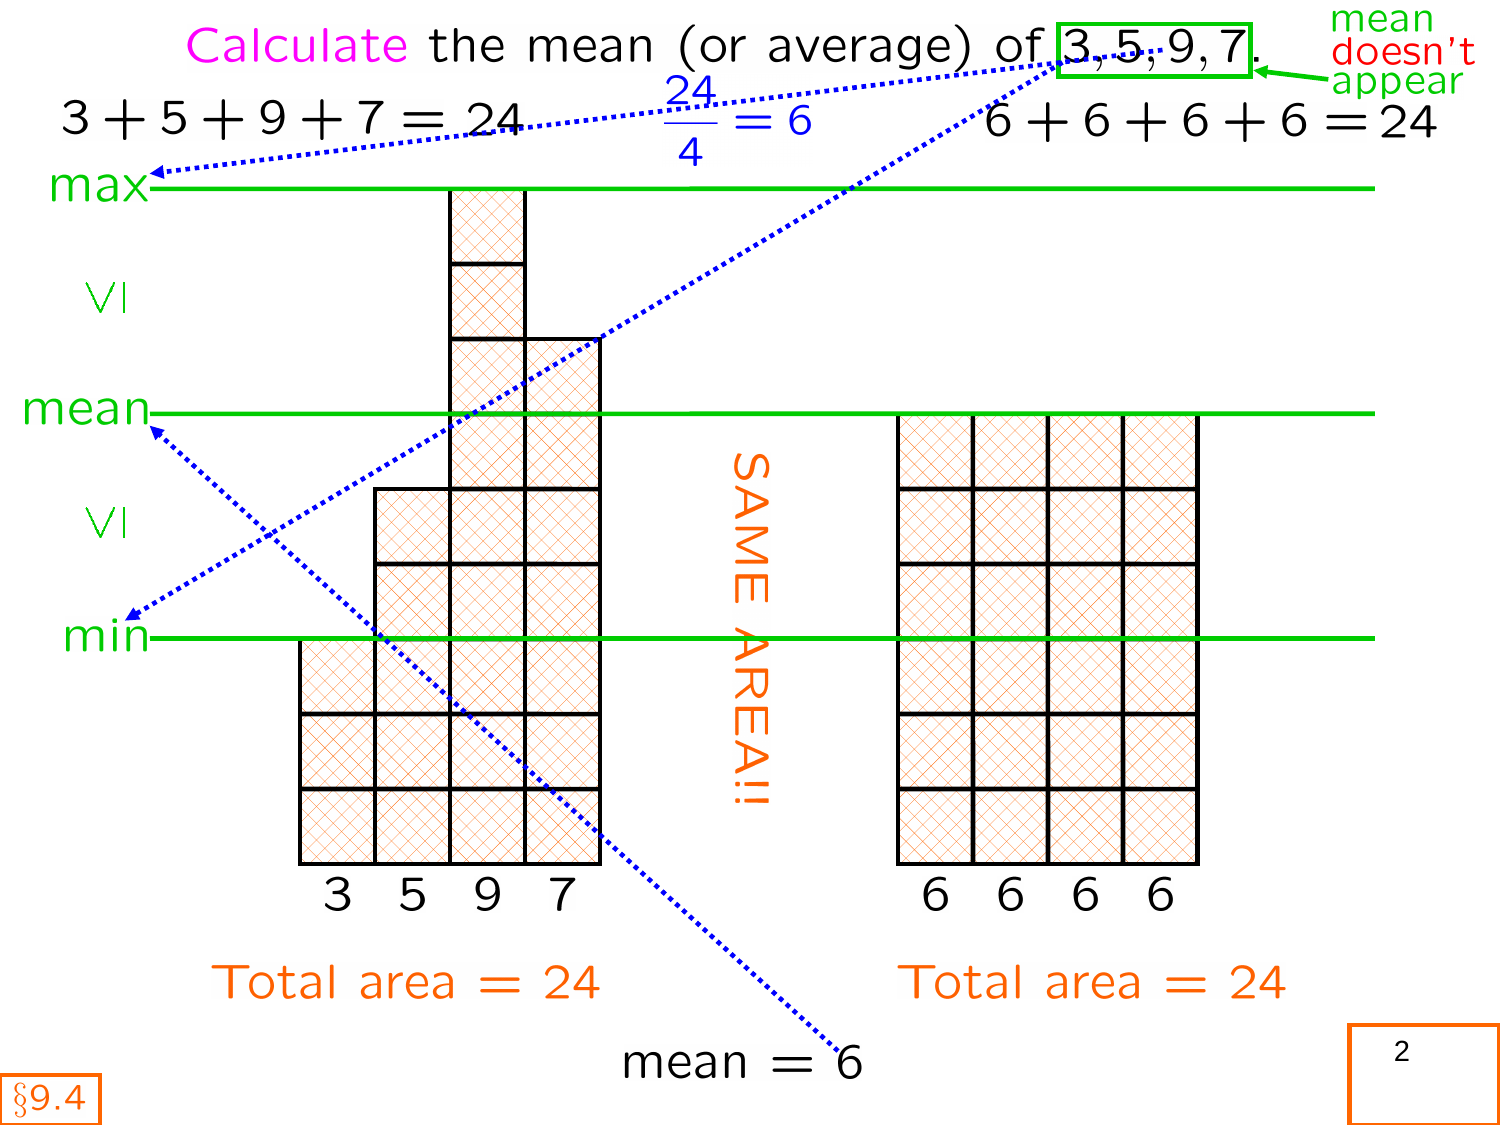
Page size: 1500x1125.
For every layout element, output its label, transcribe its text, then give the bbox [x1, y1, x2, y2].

picture [624, 1044, 862, 1081]
text_box [149, 166, 174, 179]
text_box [1253, 9, 1476, 101]
text_box [129, 608, 141, 614]
picture [897, 962, 1287, 999]
picture [13, 1081, 87, 1119]
picture [62, 99, 444, 141]
picture [211, 962, 601, 999]
text_box [0, 1074, 100, 1125]
picture [574, 453, 929, 804]
text_box [150, 426, 169, 444]
picture [985, 101, 1367, 143]
picture [83, 506, 126, 538]
picture [83, 281, 126, 313]
picture [467, 101, 526, 136]
text_box [1349, 1025, 1500, 1125]
picture [24, 398, 148, 426]
picture [1379, 103, 1438, 138]
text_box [897, 413, 1199, 913]
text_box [299, 188, 601, 913]
picture [187, 24, 1253, 168]
picture [51, 174, 148, 202]
slide_number 2 [1074, 1024, 1425, 1103]
picture [65, 615, 148, 653]
